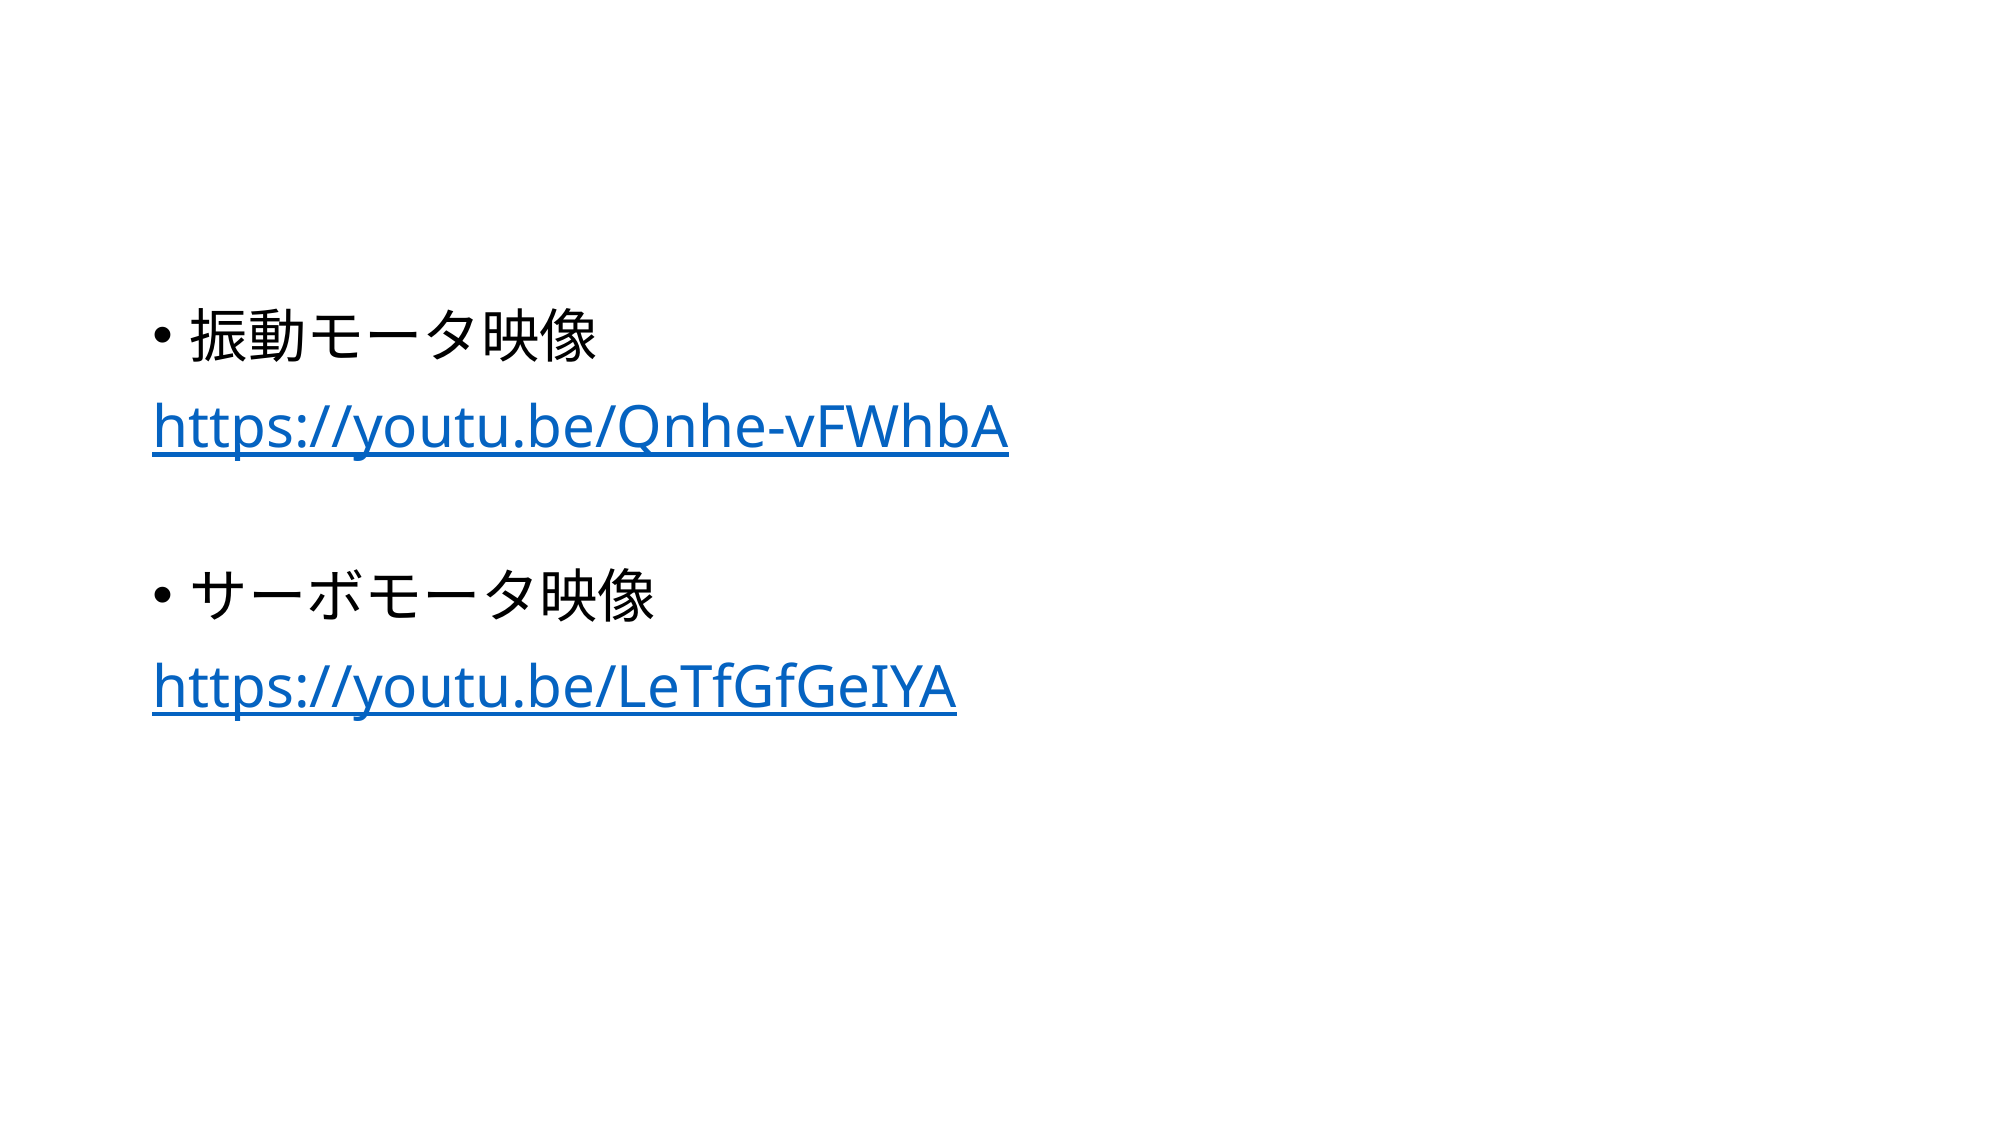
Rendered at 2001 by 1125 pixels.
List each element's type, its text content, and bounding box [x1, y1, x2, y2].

list 振動モータ映像 https://youtu.be/Qnhe-vFWhbA サーボモータ映像 https://youtu.be/LeTfGfGeIYA [137, 299, 1863, 1014]
